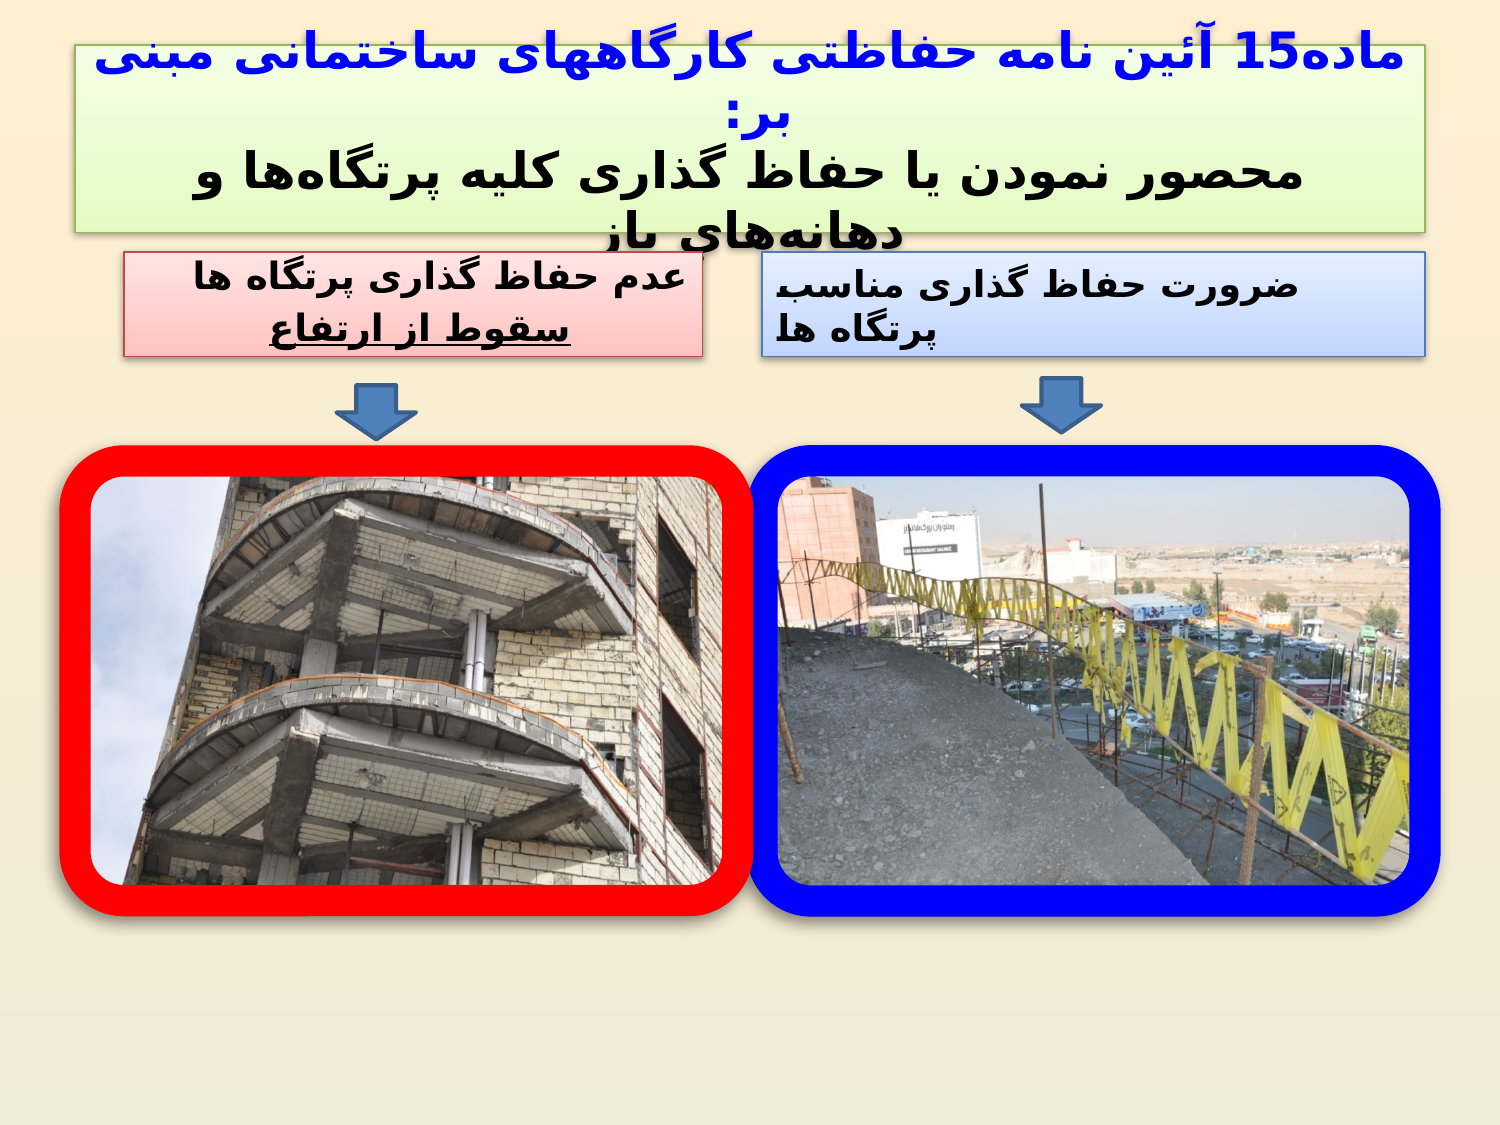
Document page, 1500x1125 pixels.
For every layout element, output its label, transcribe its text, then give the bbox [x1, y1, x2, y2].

text_box [334, 383, 418, 442]
list عدم حفاظ گذاری پرتگاه ها سقوط از ارتفاع [123, 251, 703, 357]
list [74, 460, 738, 901]
title ماده15 آئین نامه حفاظتی کارگاههای ساختمانی مبنی بر: محصور نمودن یا حفاظ گذاری كليه پرتگاه‌ها و دهانه‌هاي باز [74, 44, 1426, 233]
list ضرورت حفاظ گذاری مناسب پرتگاه ها [761, 251, 1426, 357]
text_box [1019, 376, 1104, 435]
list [761, 460, 1426, 902]
